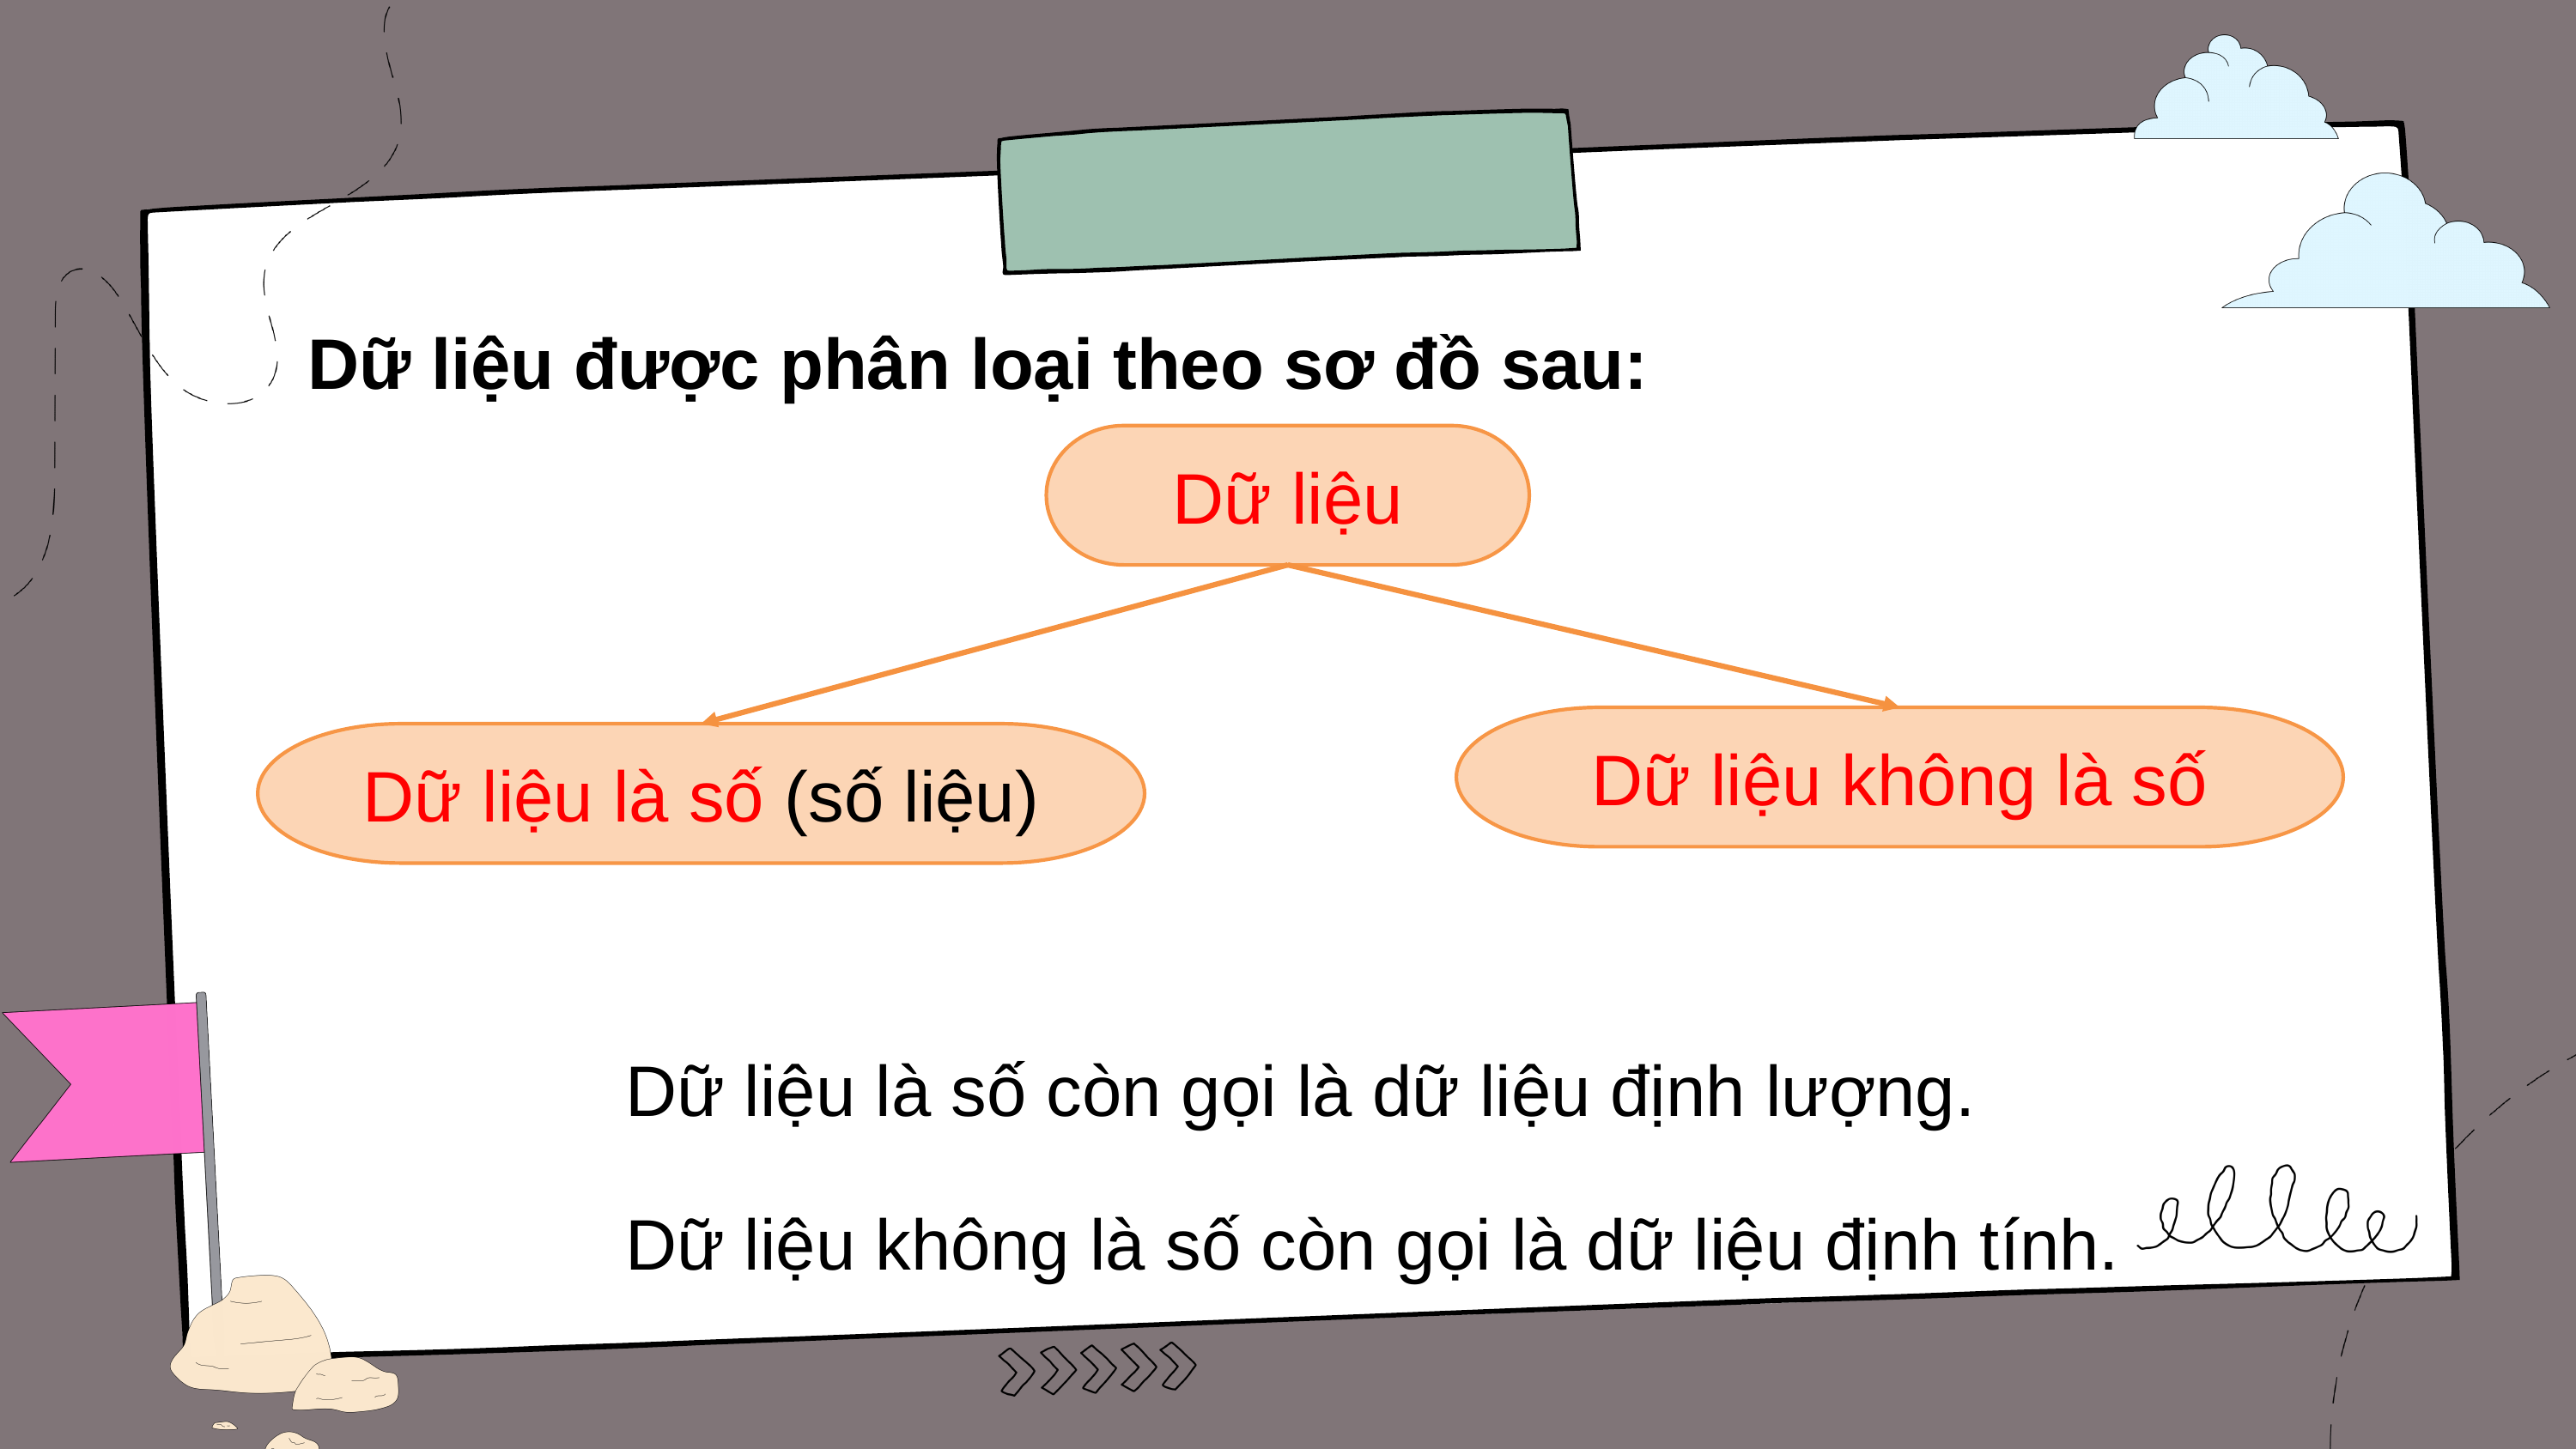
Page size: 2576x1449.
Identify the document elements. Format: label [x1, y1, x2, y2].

picture [998, 1341, 1198, 1397]
picture [0, 0, 567, 596]
text_box [1287, 565, 1900, 708]
picture [2, 995, 399, 1449]
picture [2135, 1161, 2417, 1258]
text_box [998, 118, 1578, 265]
text_box [157, 157, 2439, 1325]
picture [2133, 34, 2551, 308]
text_box [701, 565, 1288, 724]
picture [2262, 1008, 2576, 1449]
